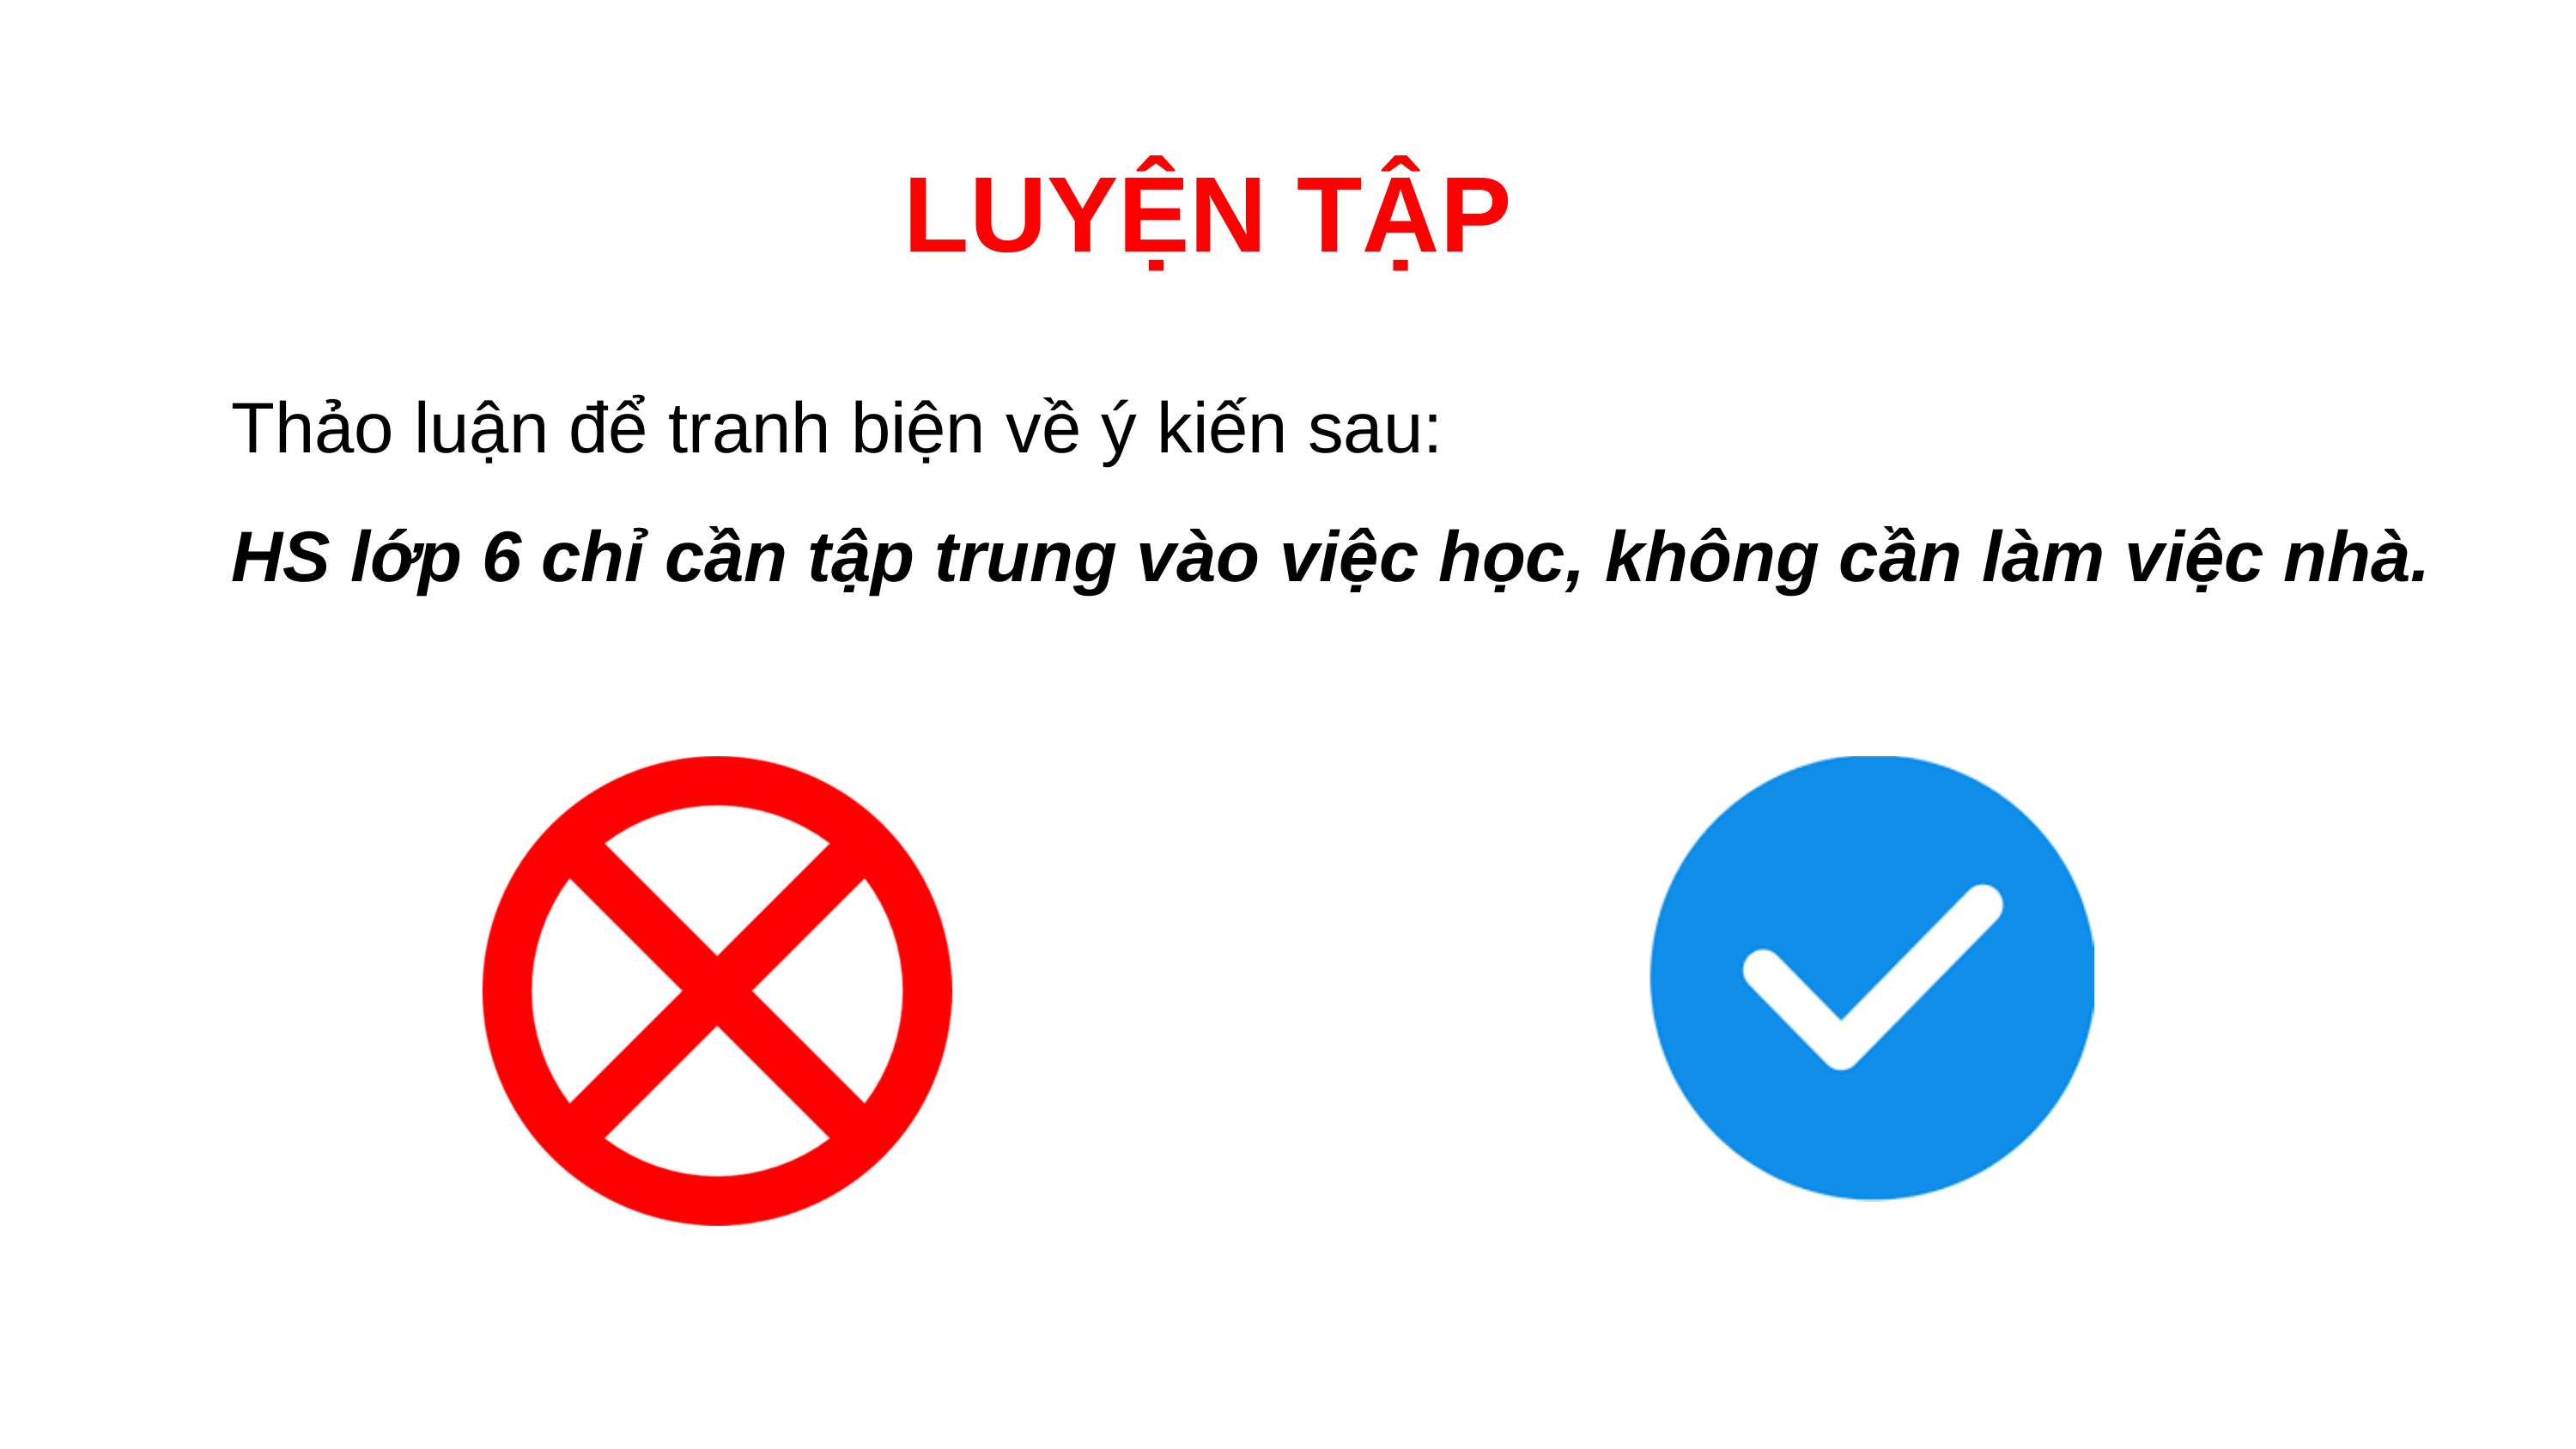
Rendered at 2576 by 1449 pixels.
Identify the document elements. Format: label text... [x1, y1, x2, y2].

picture [483, 756, 952, 1226]
text_box LUYỆN TẬP [903, 80, 1610, 274]
text_box Thảo luận để tranh biện về ý kiến sau: HS lớp 6 chỉ cần tập trung vào việc học, không cần làm việc nhà. [231, 338, 2487, 597]
picture [1649, 756, 2094, 1202]
